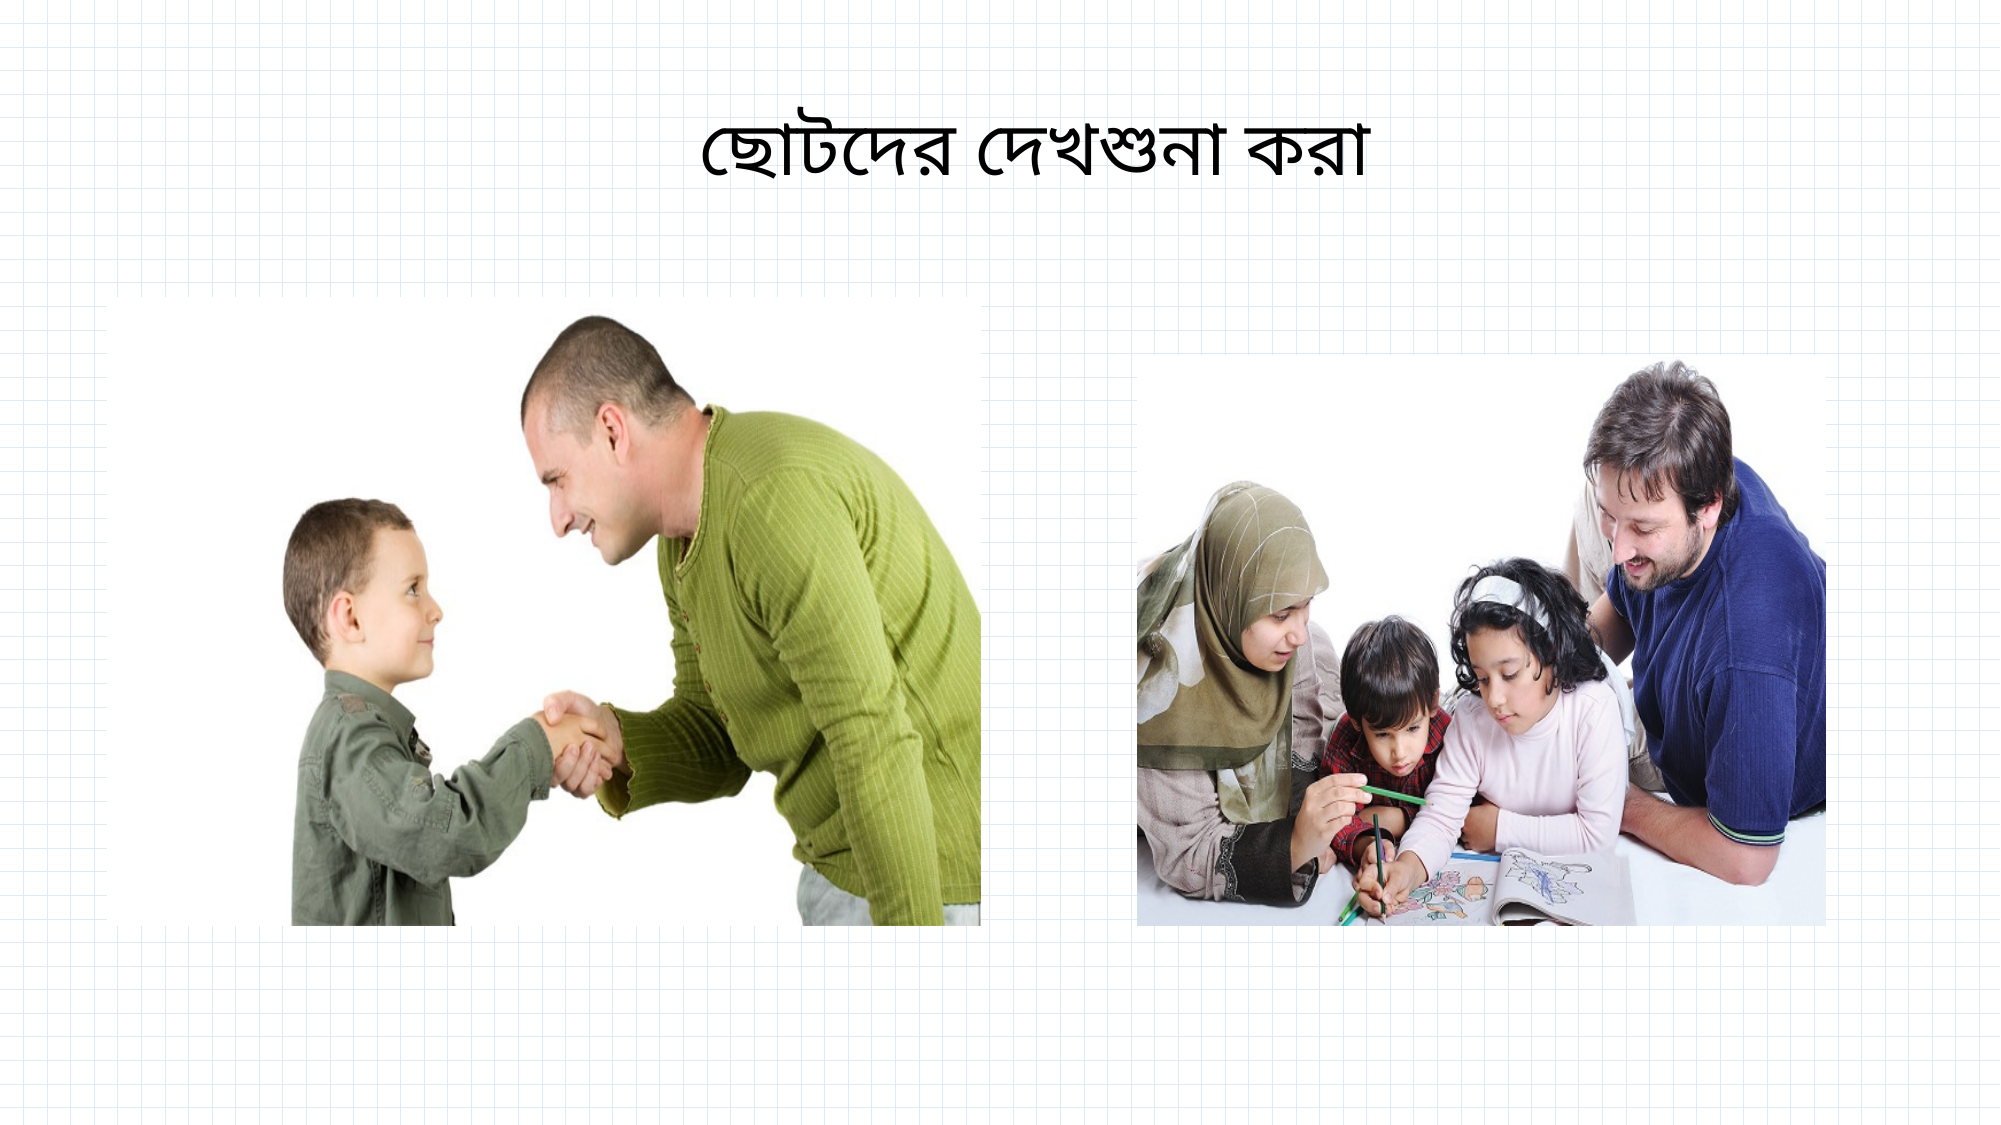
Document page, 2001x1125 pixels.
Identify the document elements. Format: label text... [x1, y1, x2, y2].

picture [107, 297, 981, 926]
picture [1137, 355, 1826, 926]
text_box ছোটদের দেখশুনা করা [685, 93, 1386, 199]
